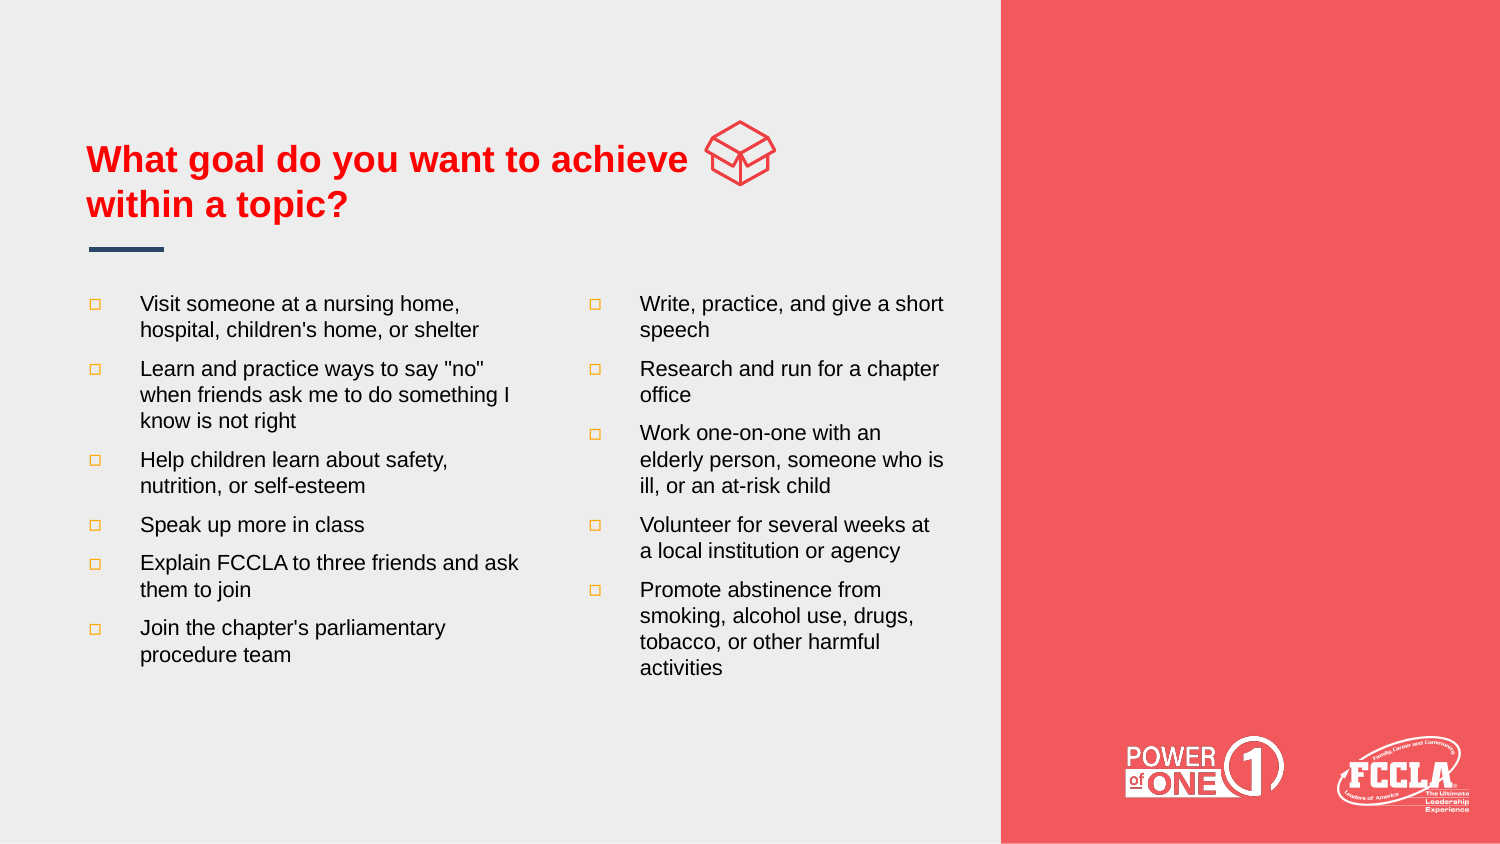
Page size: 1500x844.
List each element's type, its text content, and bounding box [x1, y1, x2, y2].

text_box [705, 121, 776, 185]
picture [1080, 696, 1469, 844]
title What goal do you want to achieve within a topic? [71, 130, 713, 241]
list Write, practice, and give a short speech Research and run for a chapter office Work one-on-one with an elderly person, someone who is ill, or an at-risk child Volunteer for several weeks at a local institution or agency Promote abstinence from smoking, alcohol use, drugs, tobacco, or other harmful activities [549, 274, 963, 747]
list Visit someone at a nursing home, hospital, children's home, or shelter Learn and practice ways to say "no" when friends ask me to do something I know is not right Help children learn about safety, nutrition, or self-esteem Speak up more in class Explain FCCLA to three friends and ask them to join Join the chapter's parliamentary procedure team [50, 274, 538, 747]
